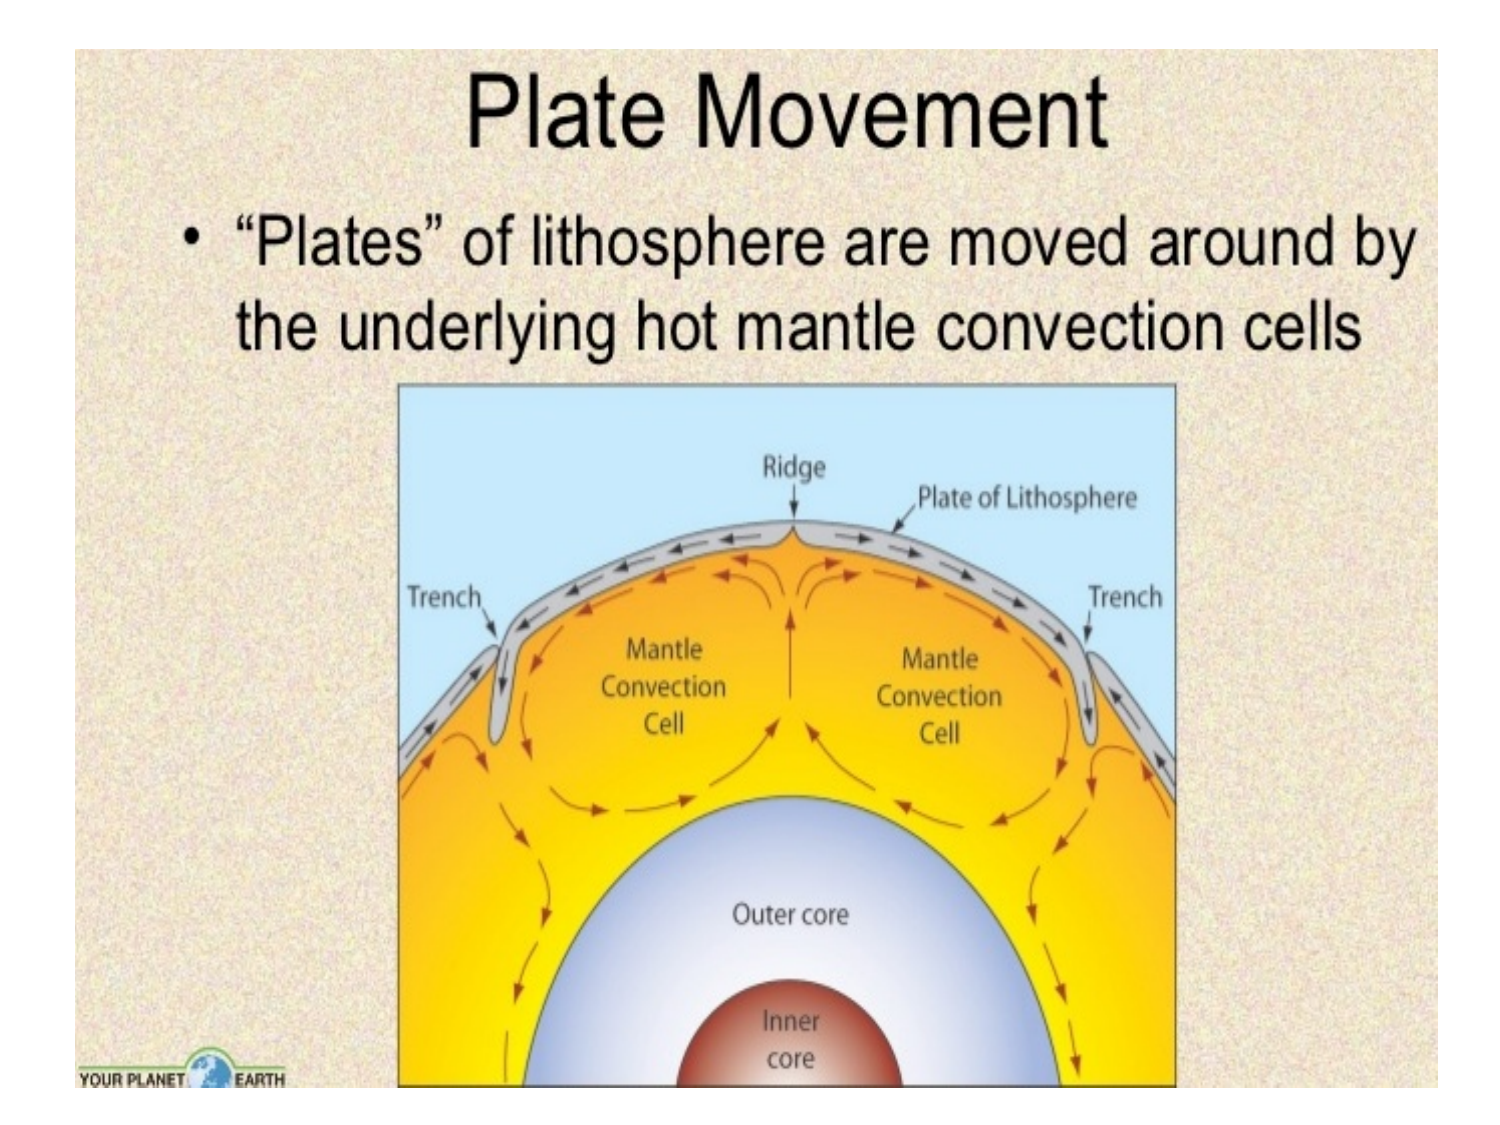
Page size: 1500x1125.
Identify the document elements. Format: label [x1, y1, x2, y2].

list [74, 49, 1438, 1088]
